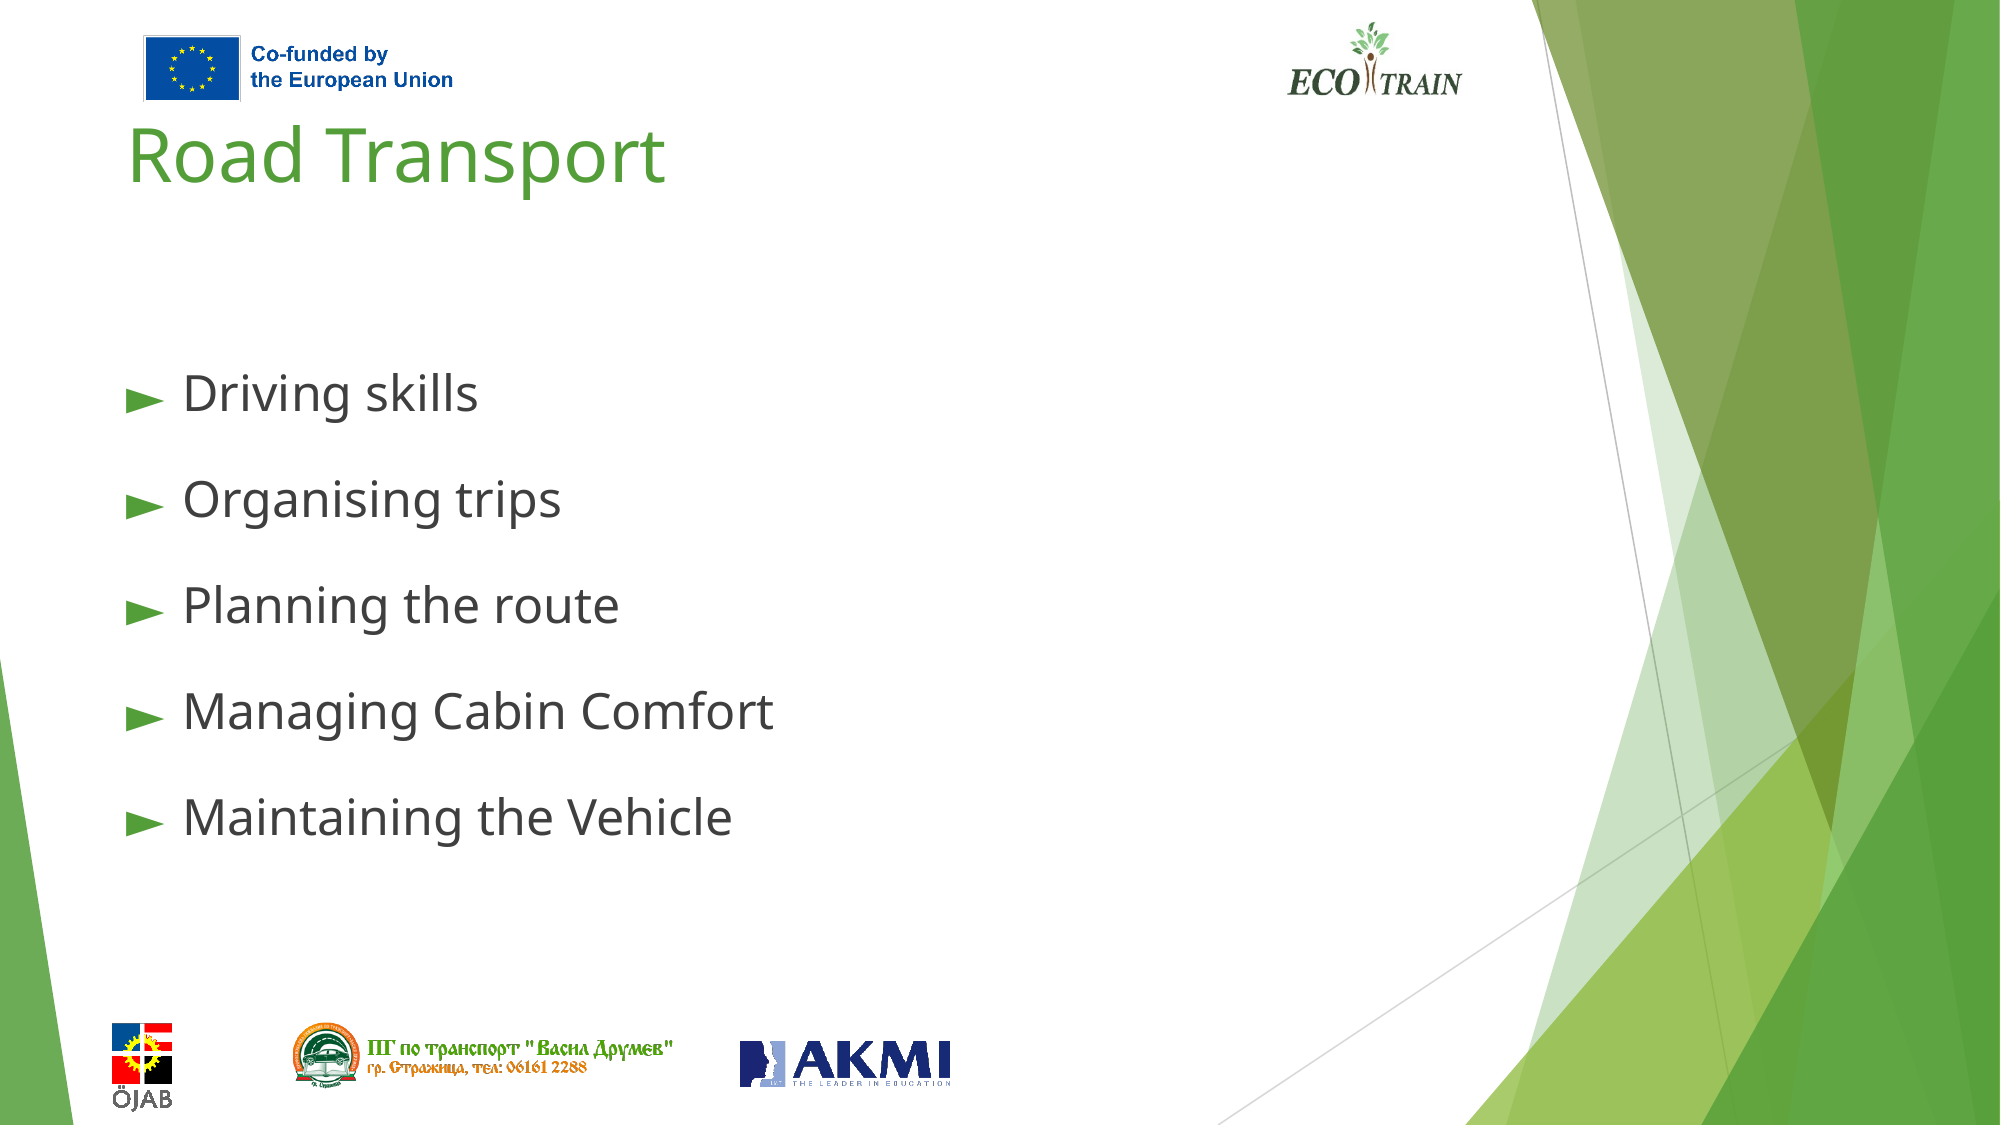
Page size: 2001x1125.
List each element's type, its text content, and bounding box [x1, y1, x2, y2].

title Road Transport [111, 99, 1522, 317]
picture [1285, 21, 1464, 96]
picture [291, 1019, 674, 1090]
list Driving skills Organising trips Planning the route Managing Cabin Comfort Maintaining the Vehicle [111, 354, 1522, 992]
picture [141, 32, 476, 104]
picture [107, 1019, 176, 1117]
picture [740, 1041, 955, 1090]
